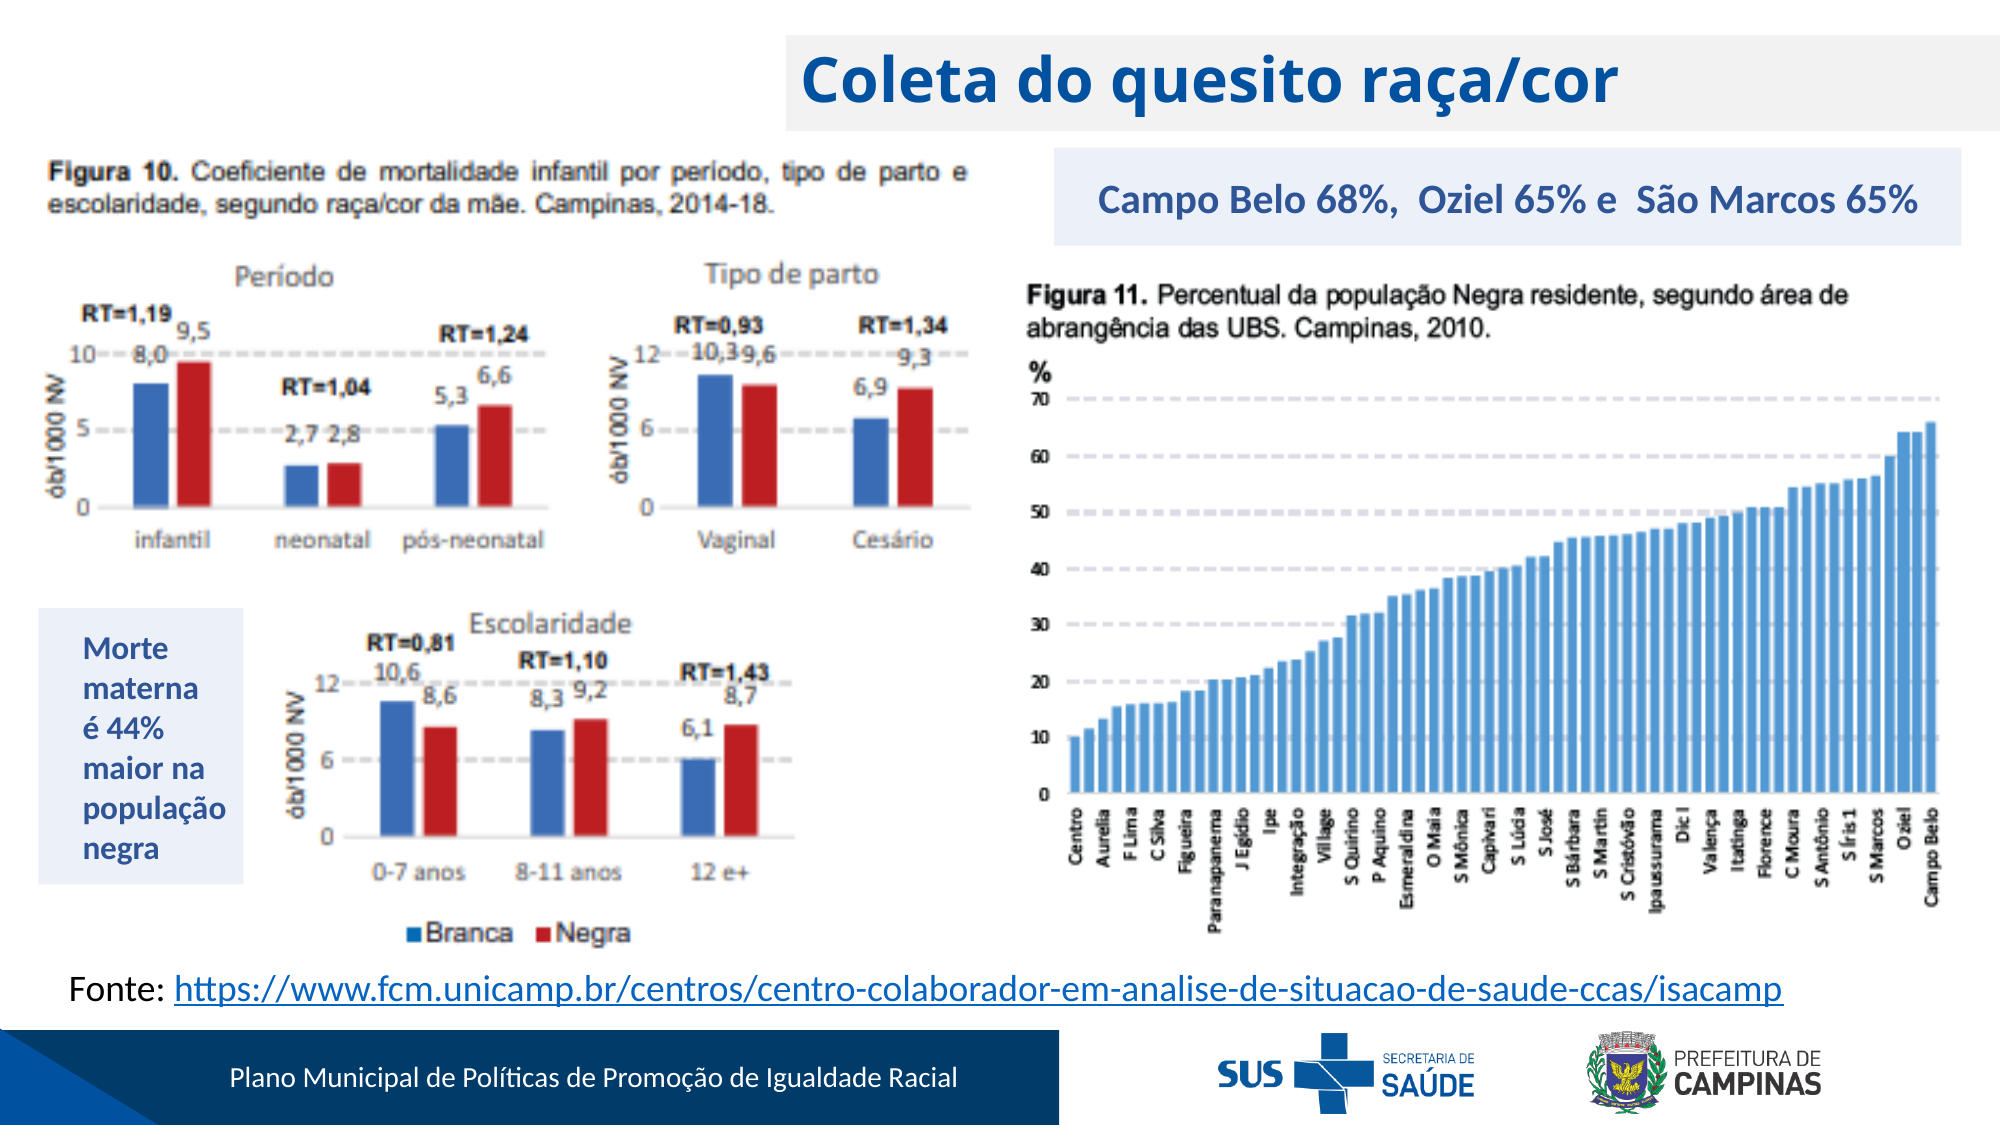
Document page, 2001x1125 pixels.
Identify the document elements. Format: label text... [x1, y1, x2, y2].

text_box Campo Belo 68%, Oziel 65% e São Marcos 65% [1054, 147, 1962, 246]
text_box Coleta do quesito raça/cor [786, 33, 1707, 123]
picture [16, 132, 1962, 956]
text_box [785, 34, 2000, 132]
picture [1583, 1028, 1821, 1114]
text_box Plano Municipal de Políticas de Promoção de Igualdade Racial [133, 1027, 1055, 1125]
text_box Fonte: https://www.fcm.unicamp.br/centros/centro-colaborador-em-analise-de-situacao-de-saude-ccas/isacamp [54, 956, 2000, 1017]
picture [1218, 1033, 1474, 1114]
